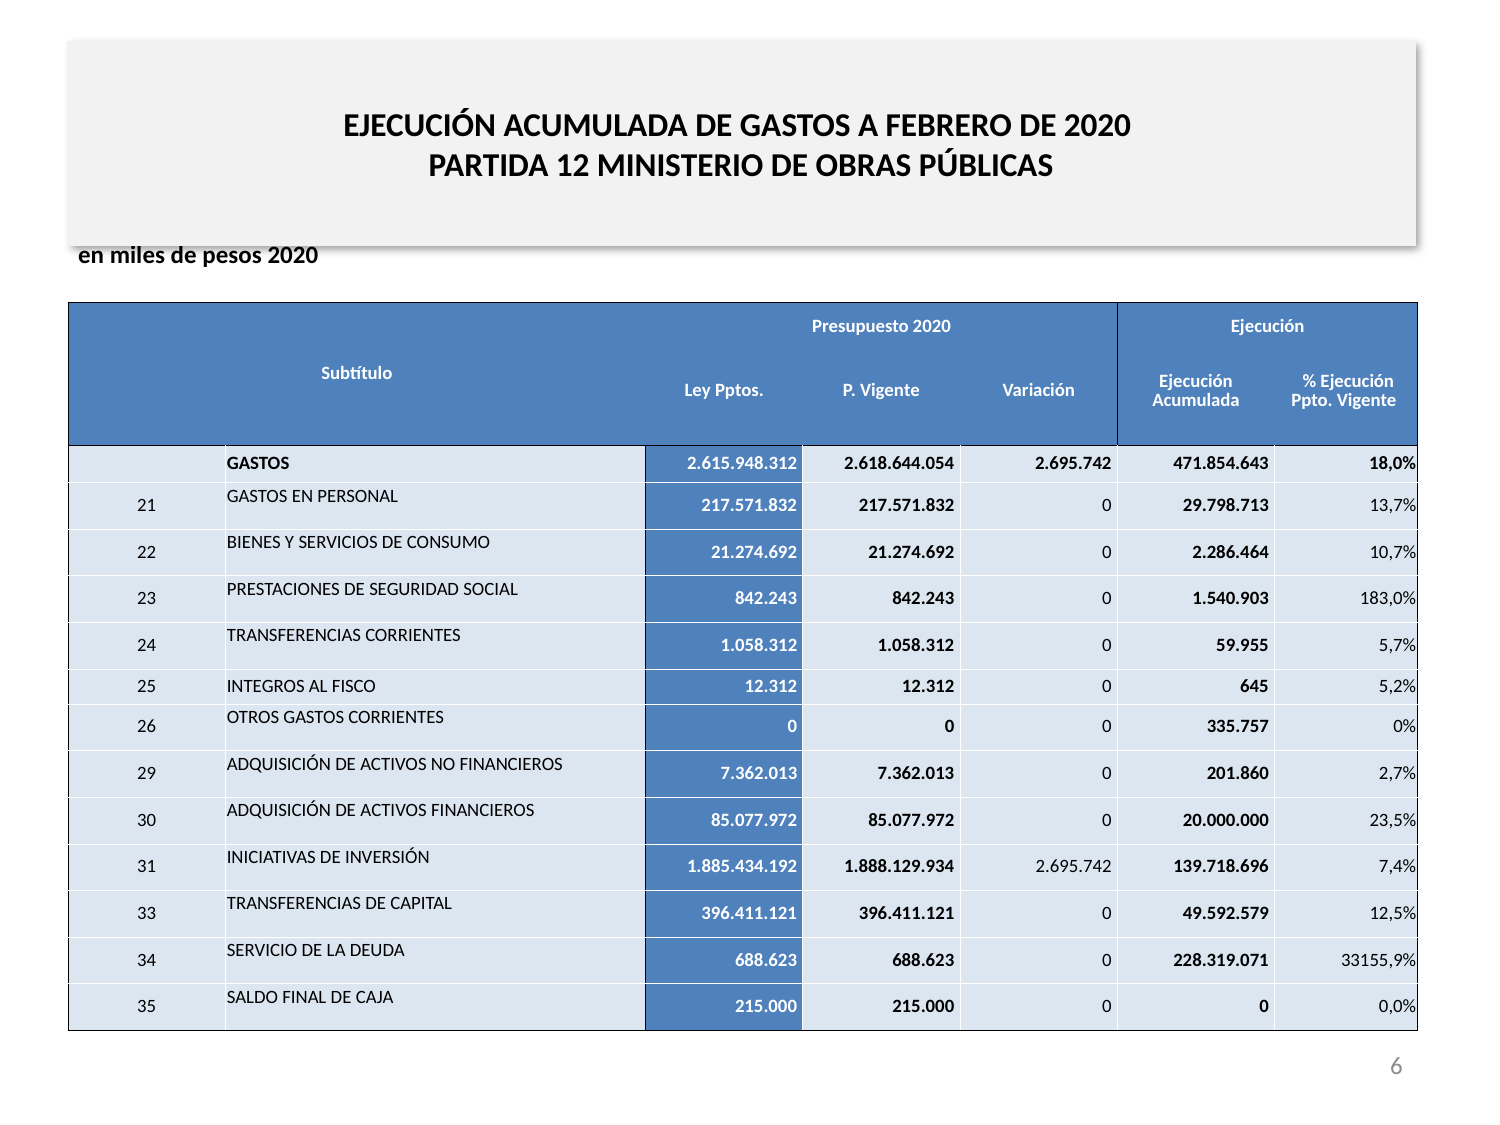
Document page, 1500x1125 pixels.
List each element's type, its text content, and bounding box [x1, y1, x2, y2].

table_cell 215.000 [803, 984, 960, 1030]
table_cell 26 [69, 705, 225, 750]
table_cell 688.623 [646, 938, 802, 983]
table_cell 29.798.713 [1118, 483, 1274, 529]
table_cell 35 [69, 984, 225, 1030]
table_cell 21.274.692 [803, 530, 960, 575]
table_cell 1.058.312 [646, 623, 802, 669]
table_cell TRANSFERENCIAS CORRIENTES [226, 623, 645, 669]
table_cell 23,5% [1275, 798, 1417, 844]
table_cell 645 [1118, 670, 1274, 704]
table_cell 33155,9% [1275, 938, 1417, 983]
table_cell 0 [961, 670, 1117, 704]
table_cell 0,0% [1275, 984, 1417, 1030]
table_cell 12,5% [1275, 891, 1417, 937]
slide_number 6 [1067, 1035, 1418, 1095]
table_cell Ley Pptos. [645, 338, 803, 445]
table_cell 0 [961, 751, 1117, 797]
table_cell GASTOS [226, 446, 645, 482]
table_cell 471.854.643 [1118, 446, 1274, 482]
table_cell 85.077.972 [803, 798, 960, 844]
table_cell 34 [69, 938, 225, 983]
table_cell % Ejecución Ppto. Vigente [1275, 338, 1417, 445]
table_cell 1.885.434.192 [646, 845, 802, 890]
table_cell 0 [961, 705, 1117, 750]
title EJECUCIÓN ACUMULADA DE GASTOS A FEBRERO DE 2020 PARTIDA 12 MINISTERIO DE OBRAS PÚBLICAS [67, 41, 1415, 246]
table_cell 5,2% [1275, 670, 1417, 704]
table_cell 0 [961, 530, 1117, 575]
table_cell 217.571.832 [646, 483, 802, 529]
table_header Presupuesto 2020 [645, 303, 1117, 338]
table_cell ADQUISICIÓN DE ACTIVOS FINANCIEROS [226, 798, 645, 844]
table_cell 0 [961, 984, 1117, 1030]
table_cell 21.274.692 [646, 530, 802, 575]
table_cell 21 [69, 483, 225, 529]
table_cell 1.888.129.934 [803, 845, 960, 890]
table_cell 396.411.121 [646, 891, 802, 937]
table_cell 0 [1118, 984, 1274, 1030]
table_cell 0 [961, 576, 1117, 622]
table_cell 0 [646, 705, 802, 750]
table_cell 10,7% [1275, 530, 1417, 575]
table_cell ADQUISICIÓN DE ACTIVOS NO FINANCIEROS [226, 751, 645, 797]
table_cell 0% [1275, 705, 1417, 750]
table_cell 0 [961, 938, 1117, 983]
table_cell 0 [961, 891, 1117, 937]
table_cell 2.286.464 [1118, 530, 1274, 575]
table_cell 7.362.013 [803, 751, 960, 797]
table_header Ejecución [1118, 303, 1417, 338]
table_cell INICIATIVAS DE INVERSIÓN [226, 845, 645, 890]
table_cell 49.592.579 [1118, 891, 1274, 937]
table_cell 2.695.742 [961, 446, 1117, 482]
table_cell 183,0% [1275, 576, 1417, 622]
table_cell 2.695.742 [961, 845, 1117, 890]
footer Fuente: Elaboración propia en base a Informes de ejecución presupuestaria mensual de DIPRES. [112, 974, 1449, 1035]
table_cell GASTOS EN PERSONAL [226, 483, 645, 529]
table_cell SALDO FINAL DE CAJA [226, 984, 645, 1030]
table_cell 139.718.696 [1118, 845, 1274, 890]
table_cell 842.243 [803, 576, 960, 622]
table_cell 30 [69, 798, 225, 844]
table_cell 59.955 [1118, 623, 1274, 669]
table_cell OTROS GASTOS CORRIENTES [226, 705, 645, 750]
table_cell 335.757 [1118, 705, 1274, 750]
table_cell TRANSFERENCIAS DE CAPITAL [226, 891, 645, 937]
table_cell 217.571.832 [803, 483, 960, 529]
table_cell 13,7% [1275, 483, 1417, 529]
table_cell 22 [69, 530, 225, 575]
table_cell 215.000 [646, 984, 802, 1030]
table_cell 31 [69, 845, 225, 890]
table_cell 2,7% [1275, 751, 1417, 797]
table_cell 7,4% [1275, 845, 1417, 890]
table_cell SERVICIO DE LA DEUDA [226, 938, 645, 983]
table_cell 842.243 [646, 576, 802, 622]
table_cell 18,0% [1275, 446, 1417, 482]
table_cell 12.312 [803, 670, 960, 704]
table_cell [69, 446, 225, 482]
table_cell P. Vigente [803, 338, 960, 445]
table_cell 0 [961, 623, 1117, 669]
table_cell 2.615.948.312 [646, 446, 802, 482]
table_cell 20.000.000 [1118, 798, 1274, 844]
table_cell 688.623 [803, 938, 960, 983]
table_cell INTEGROS AL FISCO [226, 670, 645, 704]
table_cell 396.411.121 [803, 891, 960, 937]
table_cell 1.540.903 [1118, 576, 1274, 622]
table_cell 5,7% [1275, 623, 1417, 669]
table_cell 7.362.013 [646, 751, 802, 797]
table_cell 29 [69, 751, 225, 797]
table_cell 201.860 [1118, 751, 1274, 797]
table_cell 0 [961, 798, 1117, 844]
text_box en miles de pesos 2020 [63, 231, 1414, 291]
table_cell 25 [69, 670, 225, 704]
table_cell Ejecución Acumulada [1118, 338, 1275, 445]
table_cell PRESTACIONES DE SEGURIDAD SOCIAL [226, 576, 645, 622]
table_cell 1.058.312 [803, 623, 960, 669]
table_header Subtítulo [69, 303, 645, 445]
table_cell 33 [69, 891, 225, 937]
table_cell 228.319.071 [1118, 938, 1274, 983]
table_cell 23 [69, 576, 225, 622]
table_cell 12.312 [646, 670, 802, 704]
table_cell 85.077.972 [646, 798, 802, 844]
table_cell Variación [960, 338, 1117, 445]
table_cell 24 [69, 623, 225, 669]
table_cell 2.618.644.054 [803, 446, 960, 482]
table_cell BIENES Y SERVICIOS DE CONSUMO [226, 530, 645, 575]
table_cell 0 [803, 705, 960, 750]
table_cell 0 [961, 483, 1117, 529]
